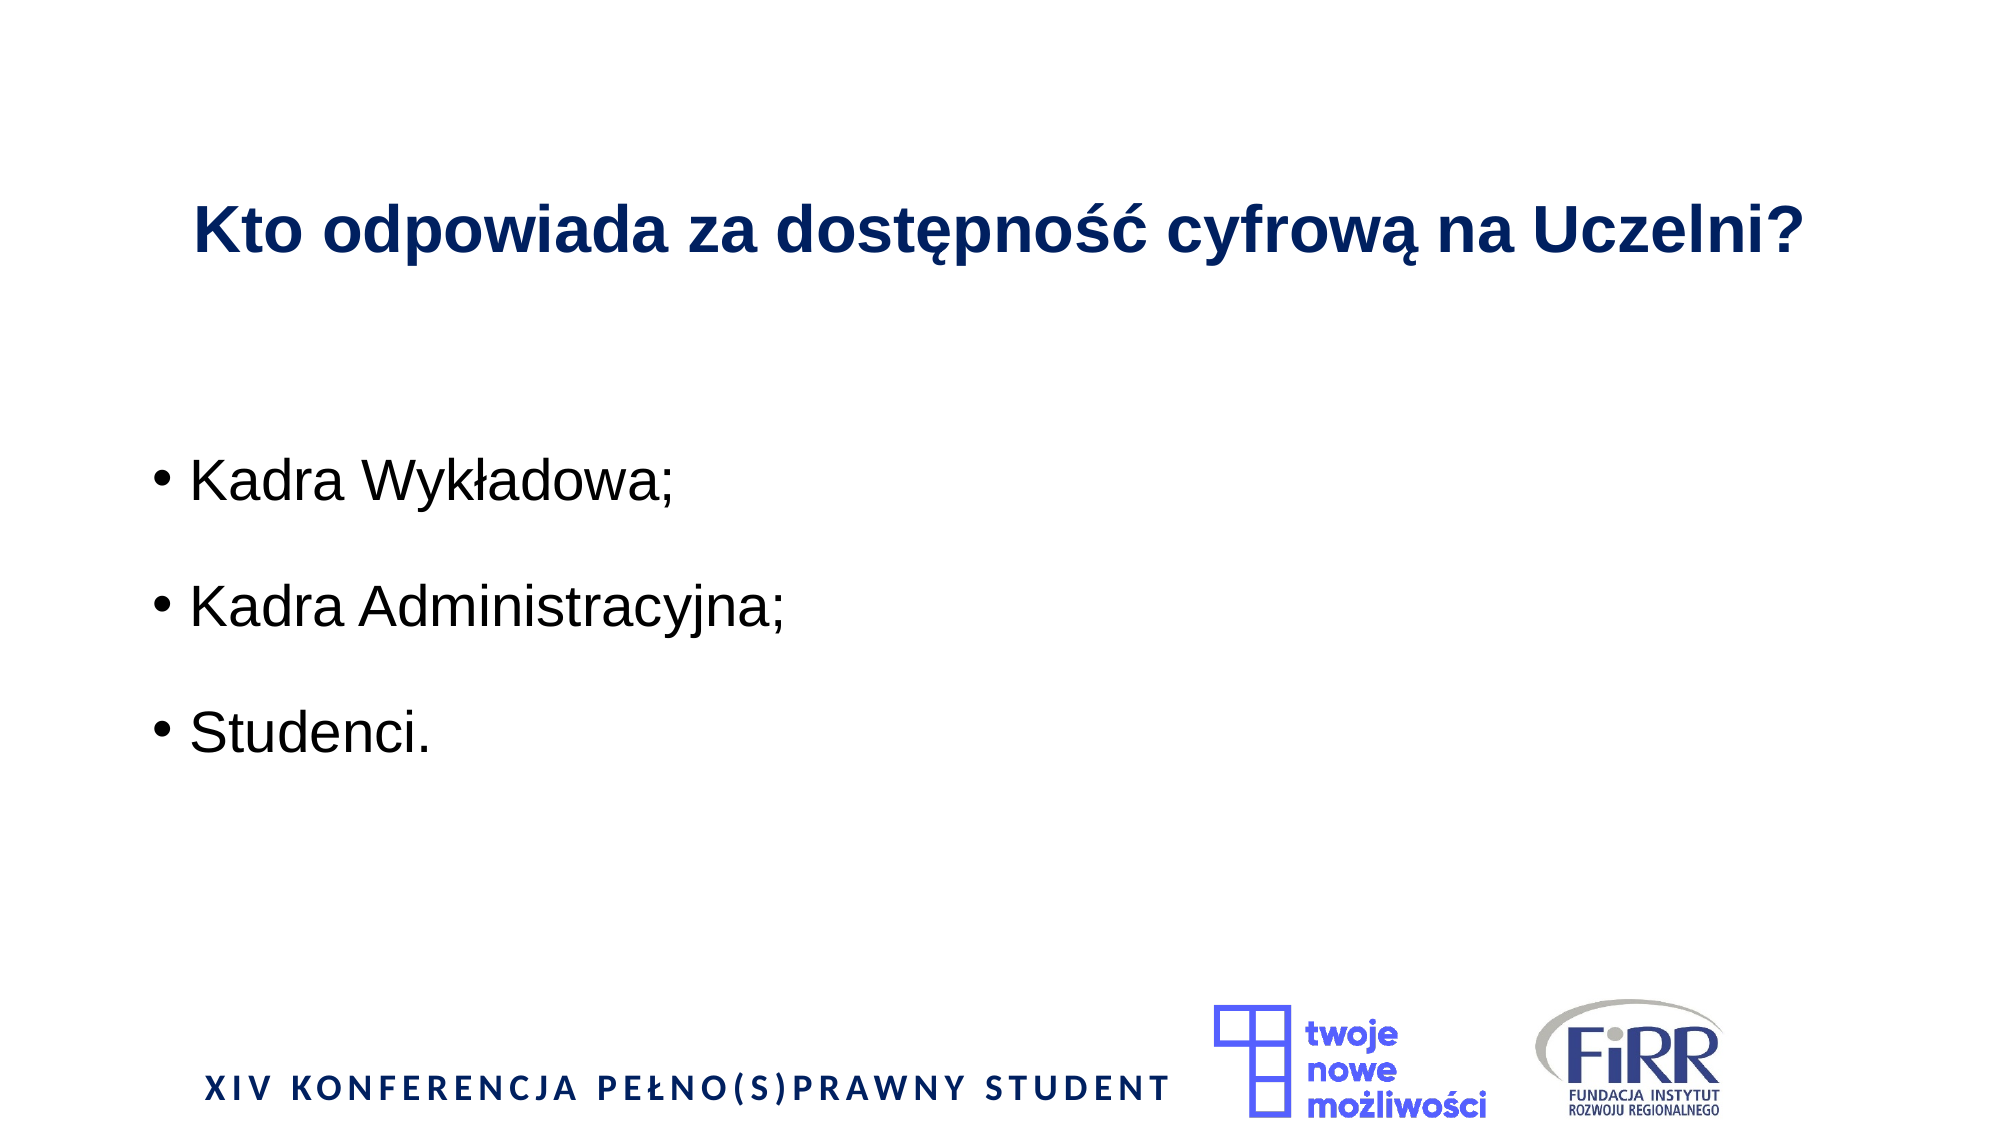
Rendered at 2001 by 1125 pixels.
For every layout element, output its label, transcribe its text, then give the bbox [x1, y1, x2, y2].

list Kadra Wykładowa; Kadra Administracyjna; Studenci. [137, 399, 1863, 1095]
picture [1172, 1095, 1733, 1125]
title Kto odpowiada za dostępność cyfrową na Uczelni? [137, 137, 1863, 355]
